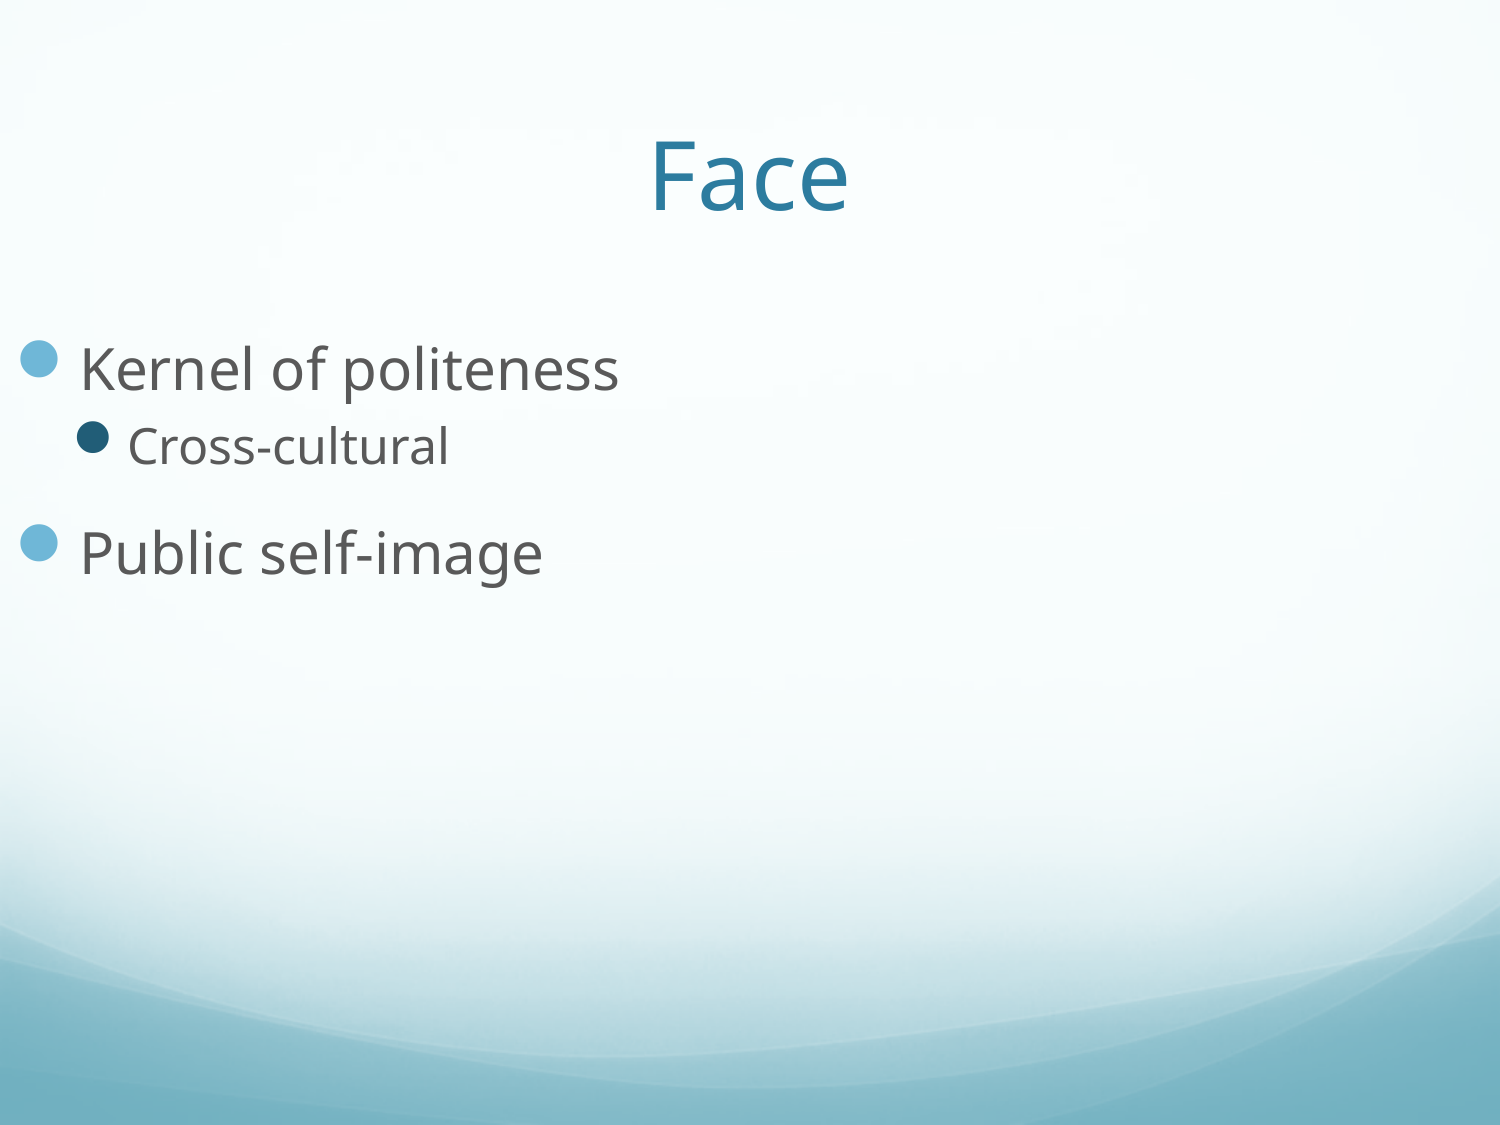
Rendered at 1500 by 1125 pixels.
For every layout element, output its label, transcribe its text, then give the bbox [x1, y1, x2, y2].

list Kernel of politeness Cross-cultural Public self-image [0, 324, 1500, 1000]
title Face [90, 17, 1410, 237]
